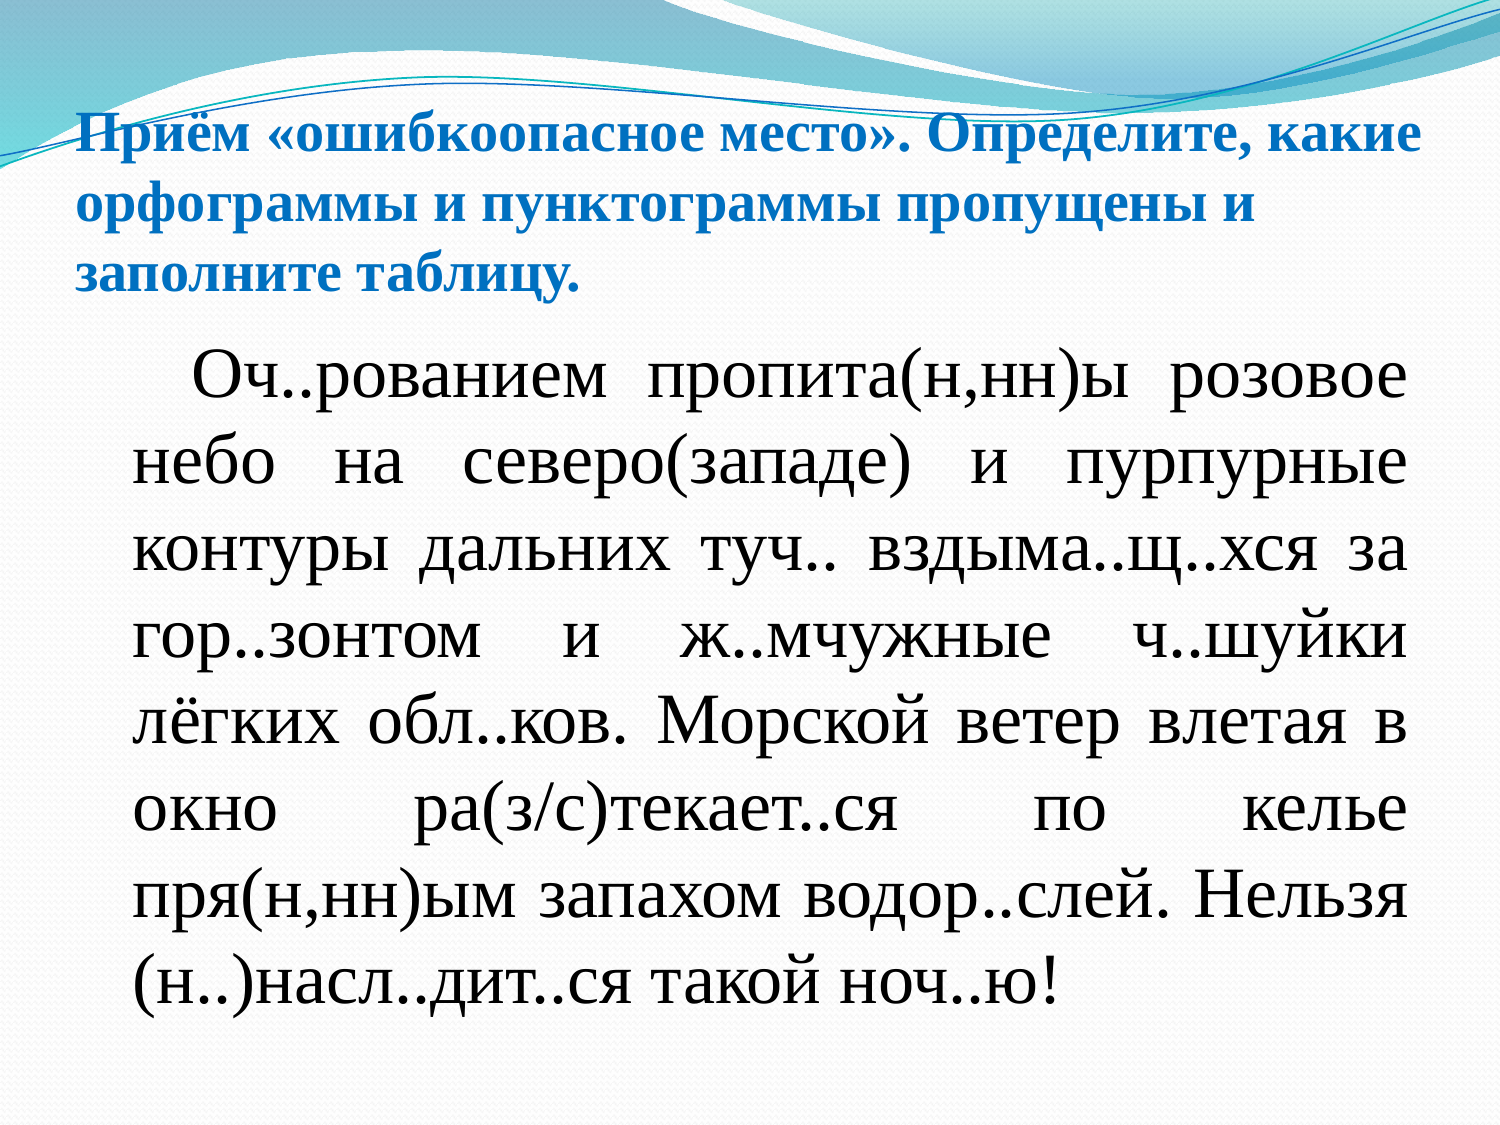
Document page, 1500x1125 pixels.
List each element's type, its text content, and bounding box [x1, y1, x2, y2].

title Приём «ошибкоопасное место». Определите, какие орфограммы и пунктограммы пропущены и заполните таблицу. [75, 115, 1425, 303]
list Оч..рованием пропита(н,нн)ы розовое небо на северо(западе) и пурпурные контуры дальних туч.. вздыма..щ..хся за гор..зонтом и ж..мчужные ч..шуйки лёгких обл..ков. Морской ветер влетая в окно ра(з/с)текает..ся по келье пря(н,нн)ым запахом водор..слей. Нельзя (н..)насл..дит..ся такой ноч..ю! [75, 317, 1425, 1038]
